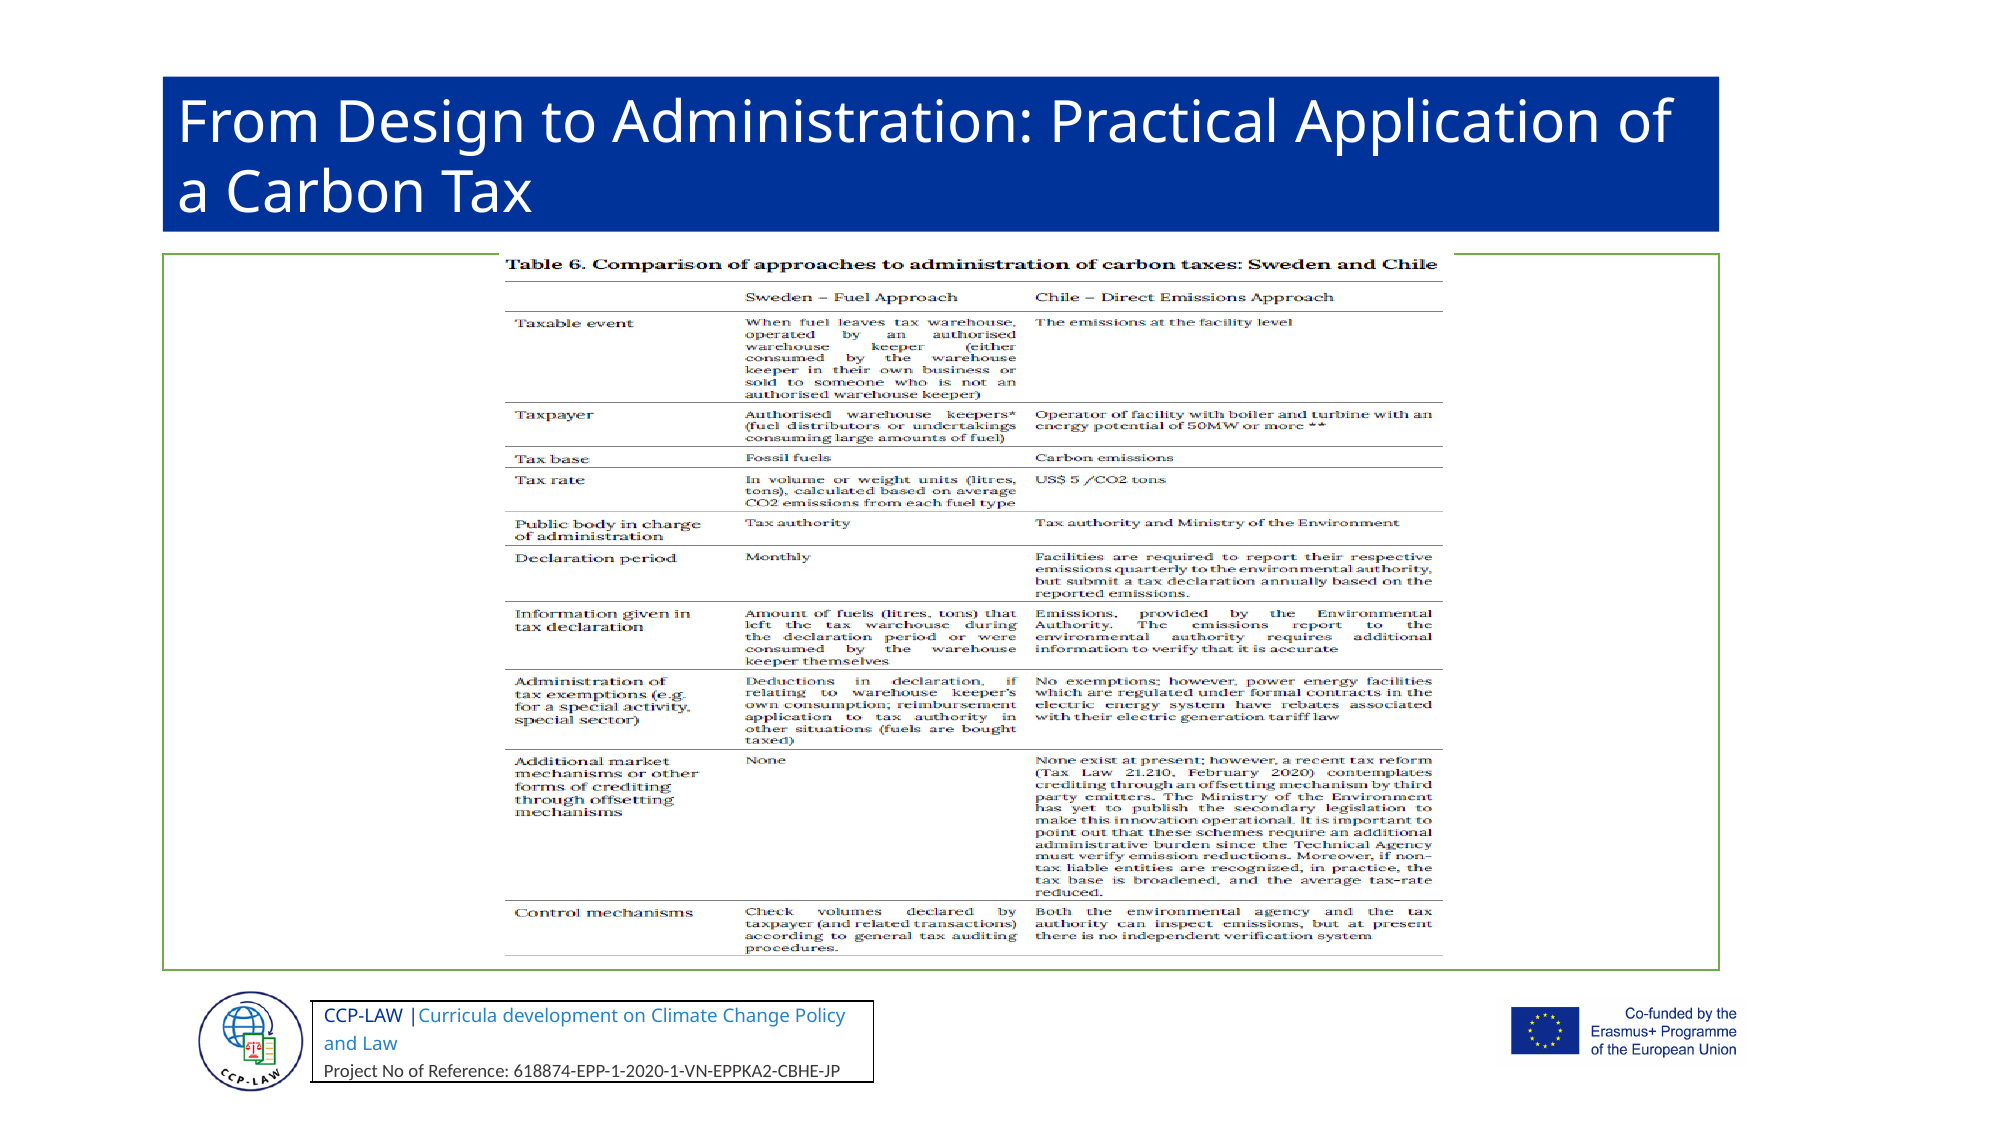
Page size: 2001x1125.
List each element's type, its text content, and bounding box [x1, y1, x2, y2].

picture [499, 253, 1454, 957]
text_box [162, 253, 1720, 971]
text_box From Design to Administration: Practical Application of a Carbon Tax [162, 76, 1720, 232]
picture [195, 984, 310, 1095]
picture [1497, 997, 1748, 1068]
